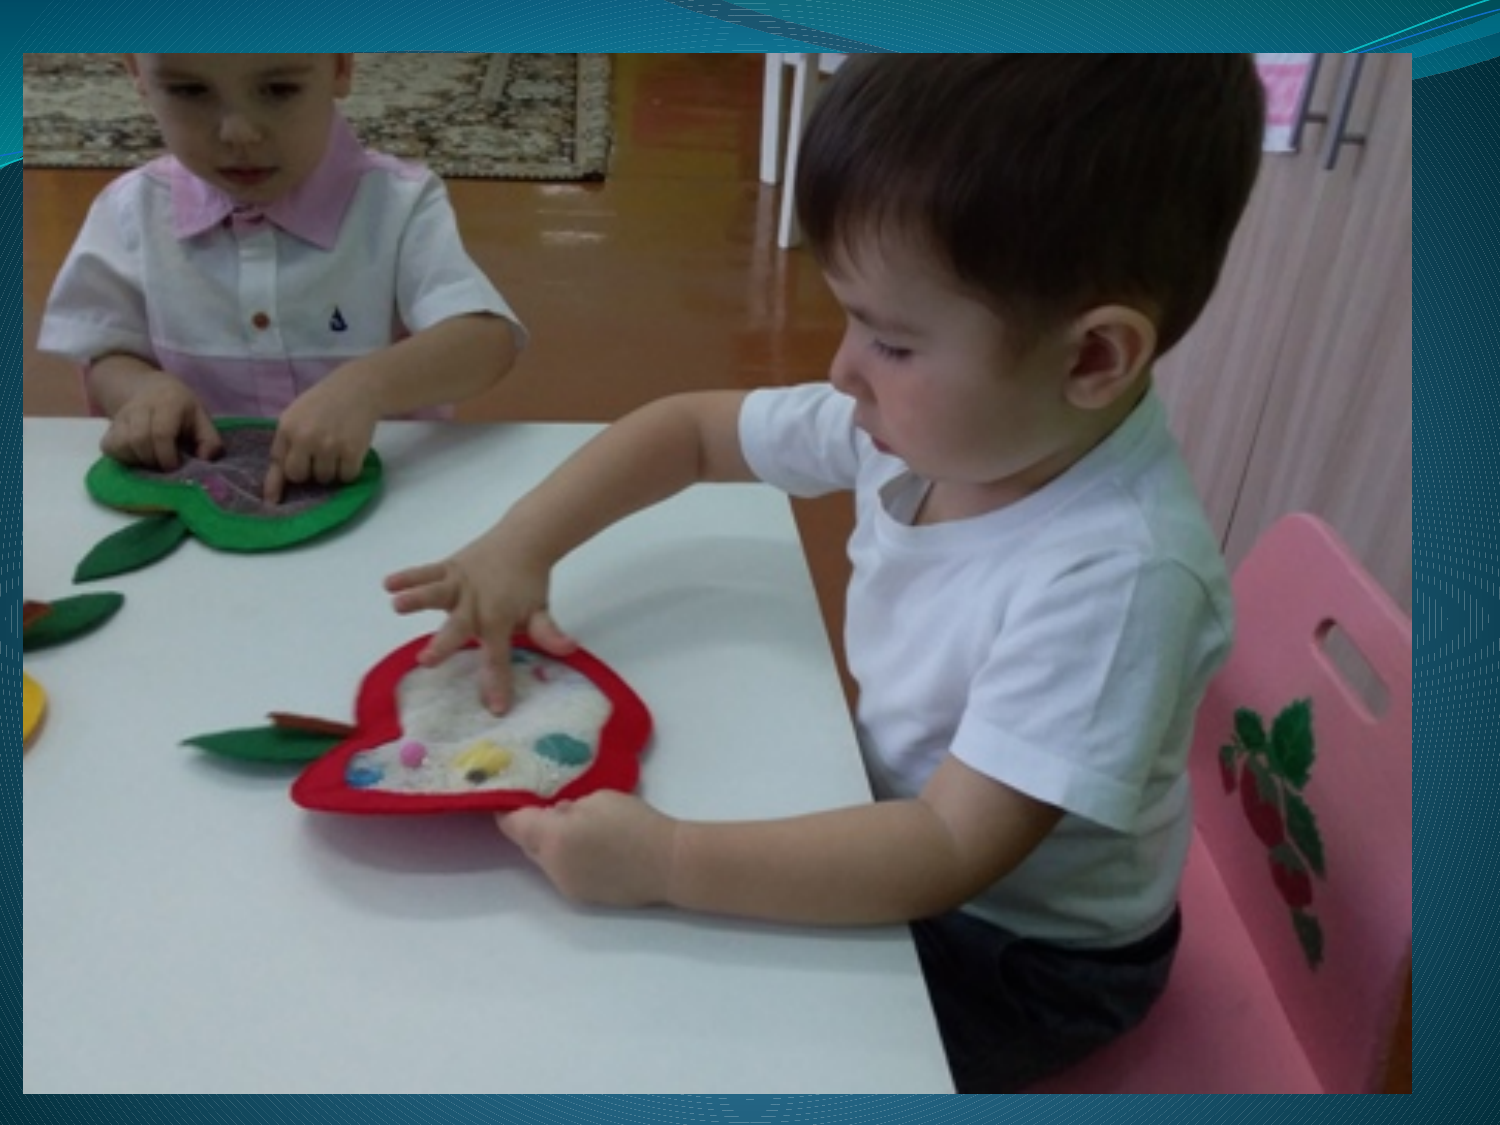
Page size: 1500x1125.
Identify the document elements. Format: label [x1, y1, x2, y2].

picture [23, 52, 1412, 1095]
